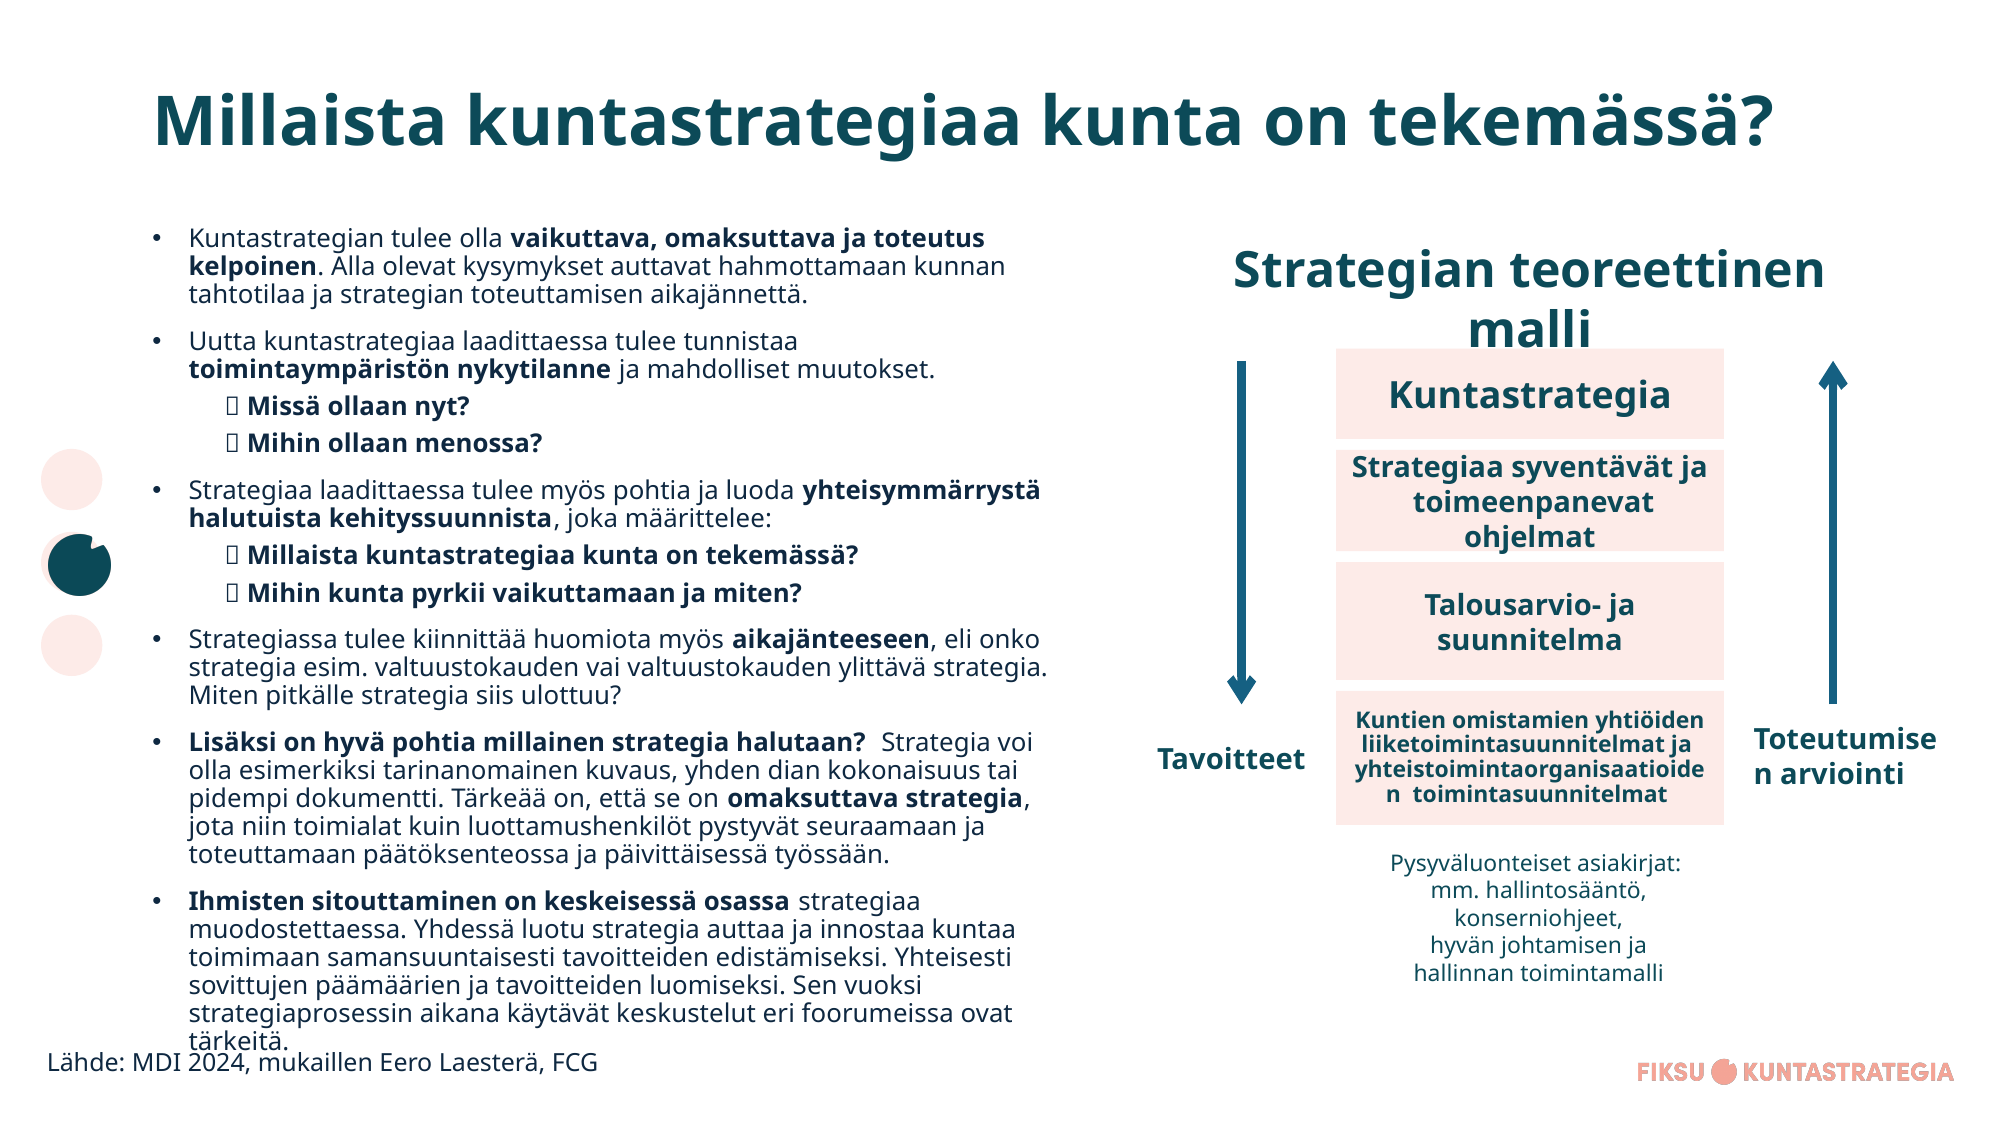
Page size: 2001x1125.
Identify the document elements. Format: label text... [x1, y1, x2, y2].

picture [1624, 1053, 1965, 1092]
text_box Lähde: MDI 2024, mukaillen Eero Laesterä, FCG [32, 1042, 1858, 1091]
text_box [40, 448, 111, 677]
list Kuntastrategian tulee olla vaikuttava, omaksuttava ja toteutus­kelpoinen. Alla olevat kysymykset auttavat hahmottamaan kunnan tahtotilaa ja strategian toteuttamisen aikajännettä. Uutta kuntastrategiaa laadittaessa tulee tunnistaa toimintaympäristön nykytilanne ja mahdolliset muutokset.  Missä ollaan nyt?  Mihin ollaan menossa? Strategiaa laadittaessa tulee myös pohtia ja luoda yhteisymmärrystä halutuista kehityssuunnista, joka määrittelee:  Millaista kuntastrategiaa kunta on tekemässä?  Mihin kunta pyrkii vaikuttamaan ja miten? Strategiassa tulee kiinnittää huomiota myös aikajänteeseen, eli onko strategia esim. valtuustokauden vai valtuustokauden ylittävä strategia. Miten pitkälle strategia siis ulottuu? Lisäksi on hyvä pohtia millainen strategia halutaan? Strategia voi olla esimerkiksi tarinanomainen kuvaus, yhden dian kokonaisuus tai pidempi dokumentti. Tärkeää on, että se on omaksuttava strategia, jota niin toimialat kuin luottamushenkilöt pystyvät seuraamaan ja toteuttamaan päätöksenteossa ja päivittäisessä työssään. Ihmisten sitouttaminen on keskeisessä osassa strategiaa muodostettaessa. Yhdessä luotu strategia auttaa ja innostaa kuntaa toimimaan samansuuntaisesti tavoitteiden edistämiseksi. Yhteisesti sovittujen päämäärien ja tavoitteiden luomiseksi. Sen vuoksi strategiaprosessin aikana käytävät keskustelut eri foorumeissa ovat tärkeitä. [137, 217, 1099, 1042]
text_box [1116, 229, 1962, 996]
title Millaista kuntastrategiaa kunta on tekemässä? [137, 59, 1917, 188]
